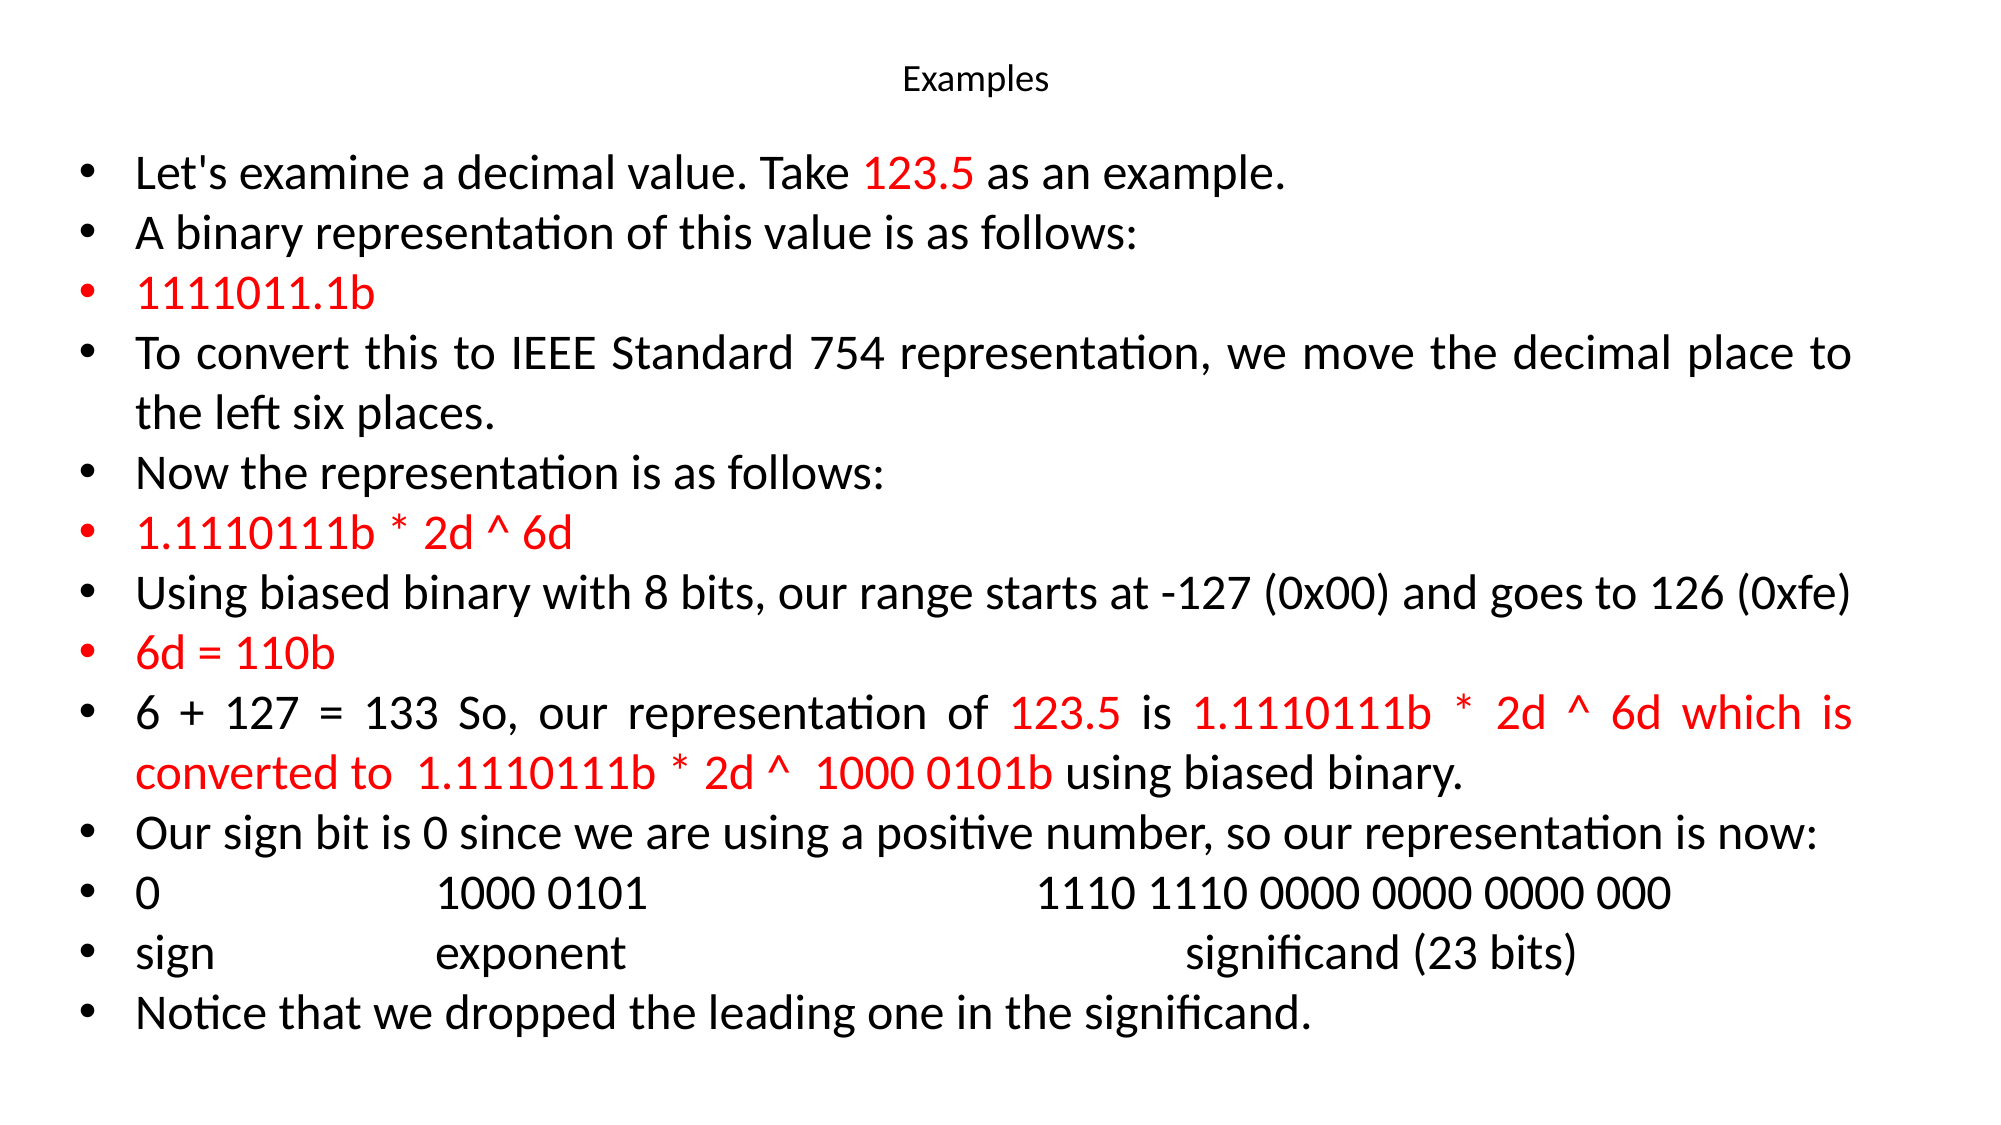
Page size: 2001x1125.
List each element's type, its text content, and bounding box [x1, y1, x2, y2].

title Examples [561, 45, 1391, 108]
text_box Let's examine a decimal value. Take 123.5 as an example. A binary representation of this value is as follows: 1111011.1b To convert this to IEEE Standard 754 representation, we move the decimal place to the left six places. Now the representation is as follows: 1.1110111b * 2d ^ 6d Using biased binary with 8 bits, our range starts at -127 (0x00) and goes to 126 (0xfe) 6d = 110b 6 + 127 = 133 So, our representation of 123.5 is 1.1110111b * 2d ^ 6d which is converted to 1.1110111b * 2d ^ 1000 0101b using biased binary. Our sign bit is 0 since we are using a positive number, so our representation is now: 0 1000 0101 1110 1110 0000 0000 0000 000 sign exponent significand (23 bits) Notice that we dropped the leading one in the significand. [63, 132, 1868, 1048]
